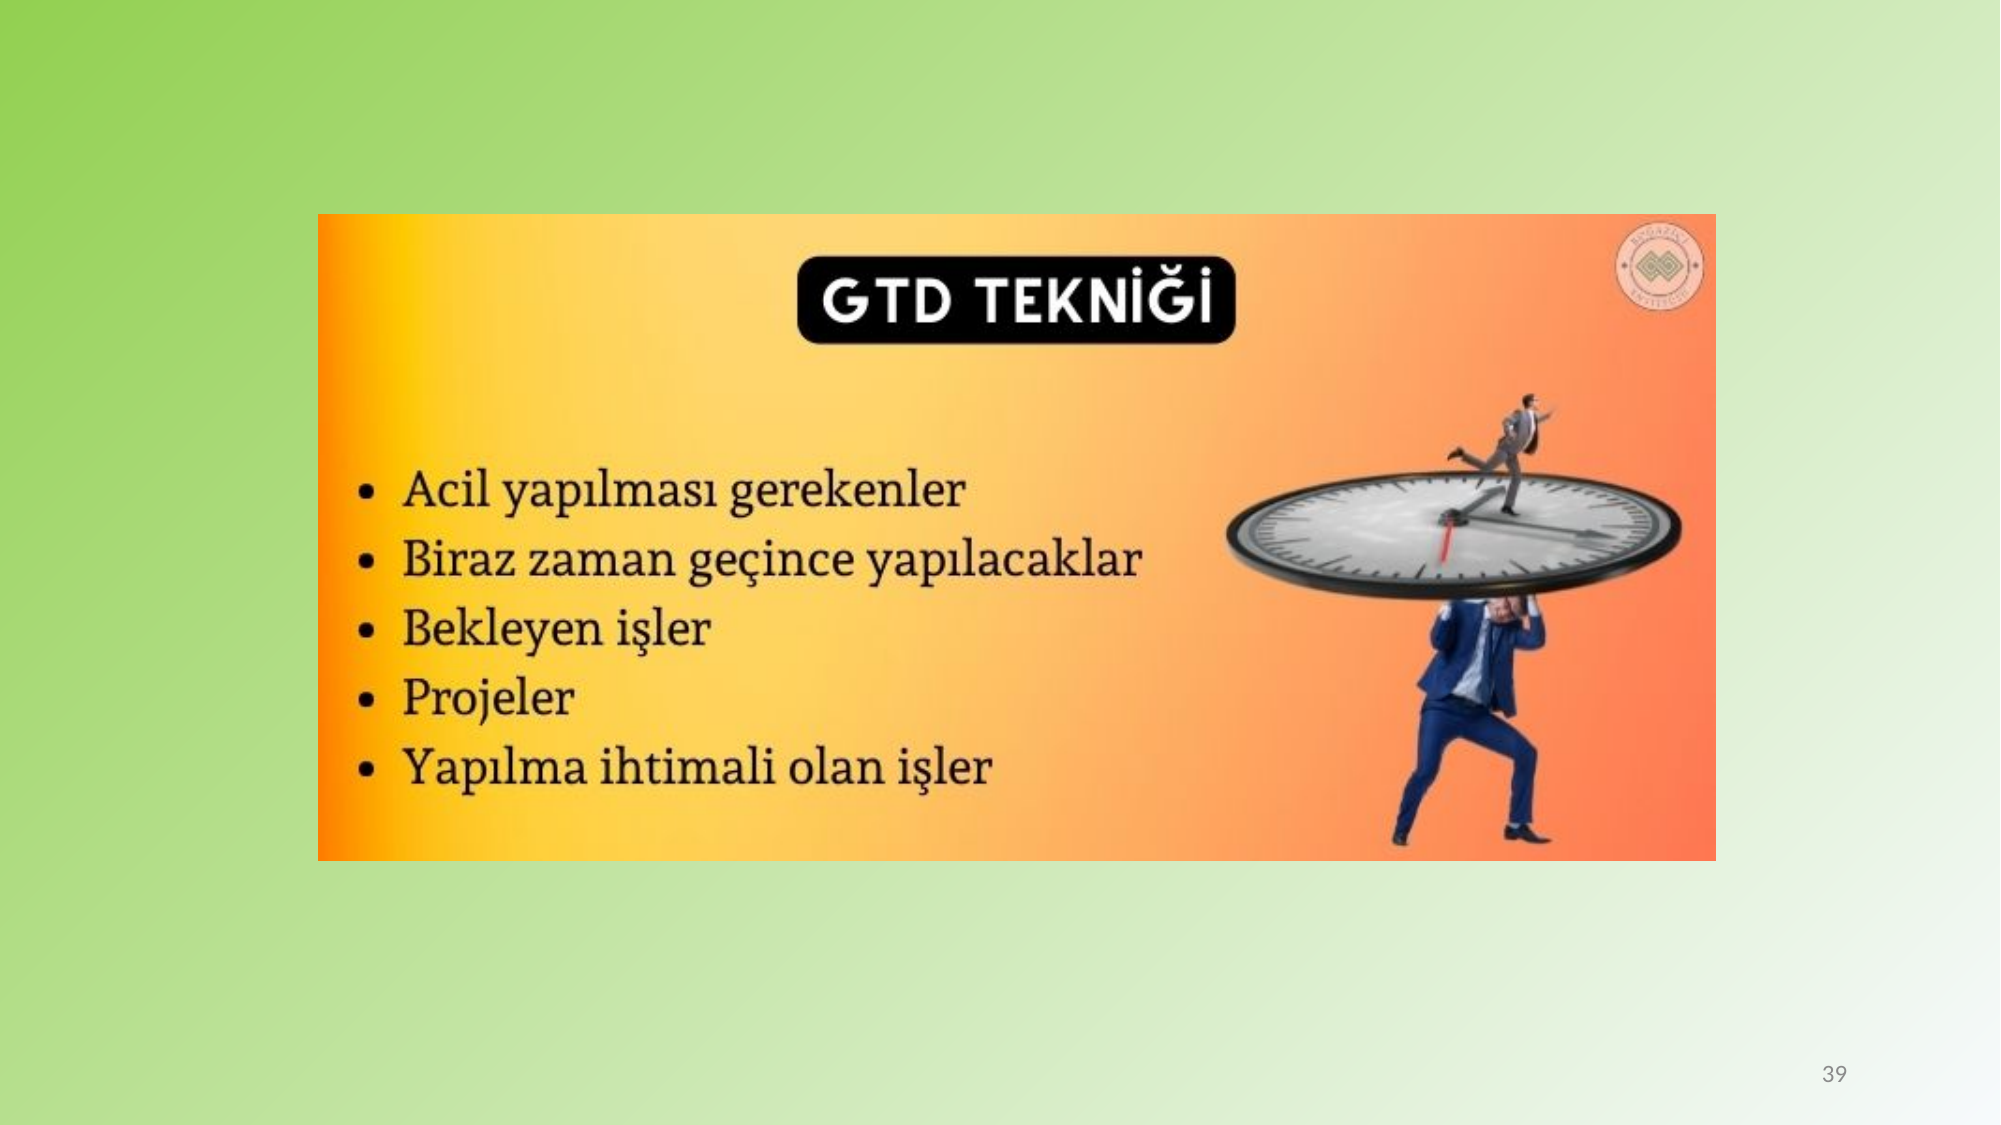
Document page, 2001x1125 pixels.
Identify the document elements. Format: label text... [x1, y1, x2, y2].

slide_number 39 [1412, 1042, 1863, 1103]
picture [318, 214, 1716, 861]
